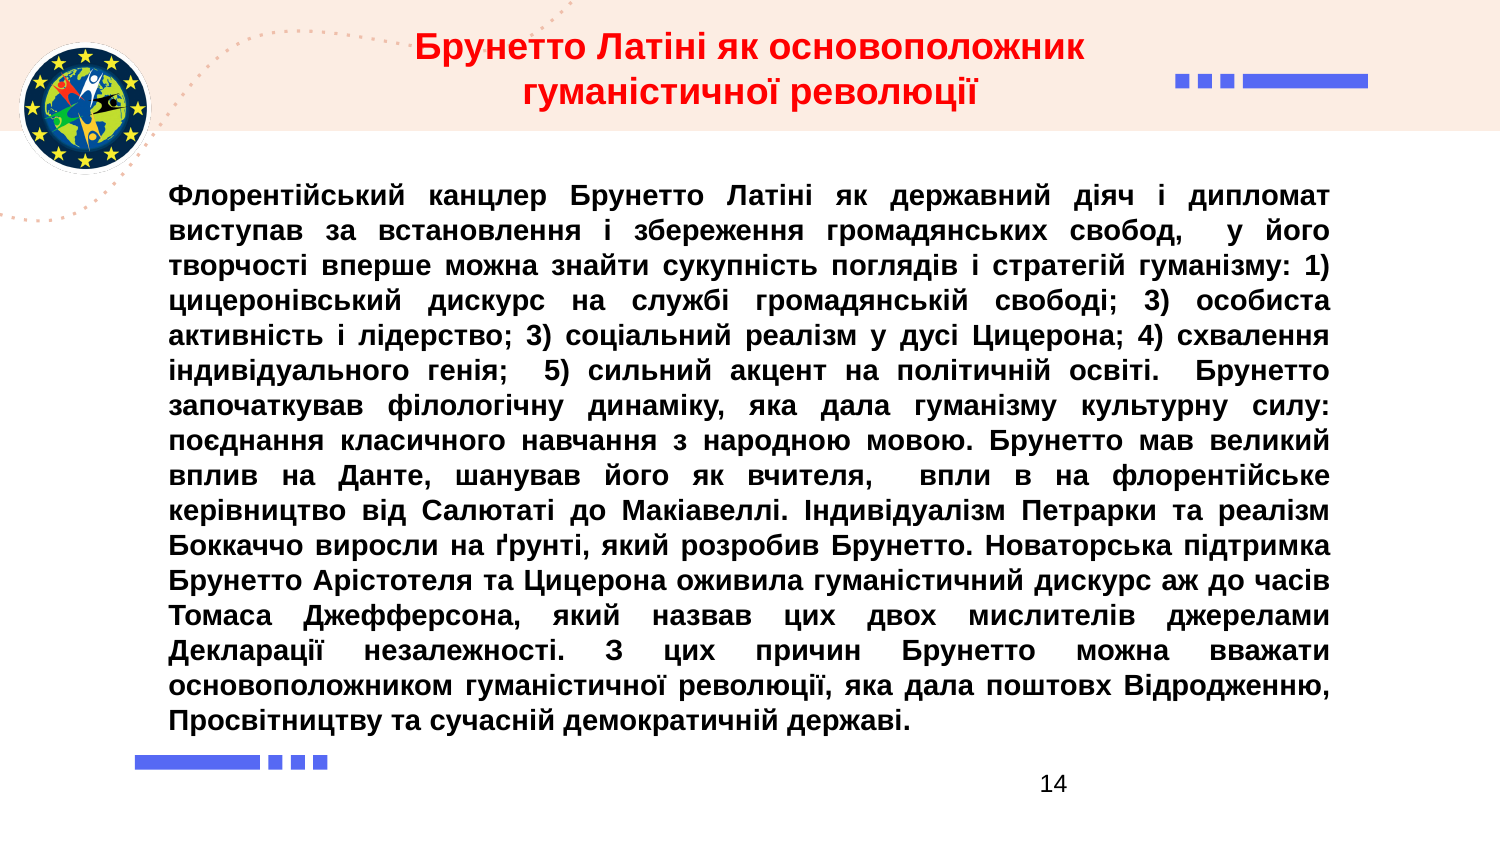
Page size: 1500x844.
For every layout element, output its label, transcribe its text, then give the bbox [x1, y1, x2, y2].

slide_number 14 [1029, 759, 1076, 805]
text_box Брунетто Латіні як основоположник гуманістичної революції [358, 14, 1142, 120]
picture [0, 0, 220, 240]
text_box Флорентійський канцлер Брунетто Латіні як державний діяч і дипломат виступав за встановлення і збереження громадянських свобод, у його творчості вперше можна знайти сукупність поглядів і стратегій гуманізму: 1) цицеронівський дискурс на службі громадянській свободі; 3) особиста активність і лідерство; 3) соціальний реалізм у дусі Цицерона; 4) схвалення індивідуального генія; 5) сильний акцент на політичній освіті. Брунетто започаткував філологічну динаміку, яка дала гуманізму культурну силу: поєднання класичного навчання з народною мовою. Брунетто мав великий вплив на Данте, шанував його як вчителя, впли в на флорентійське керівництво від Салютаті до Макіавеллі. Індивідуалізм Петрарки та реалізм Боккаччо виросли на ґрунті, який розробив Брунетто. Новаторська підтримка Брунетто Арістотеля та Цицерона оживила гуманістичний дискурс аж до часів Томаса Джефферсона, який назвав цих двох мислителів джерелами Декларації незалежності. З цих причин Брунетто можна вважати основоположником гуманістичної революції, яка дала поштовх Відродженню, Просвітництву та сучасній демократичній державі. [160, 169, 1339, 744]
